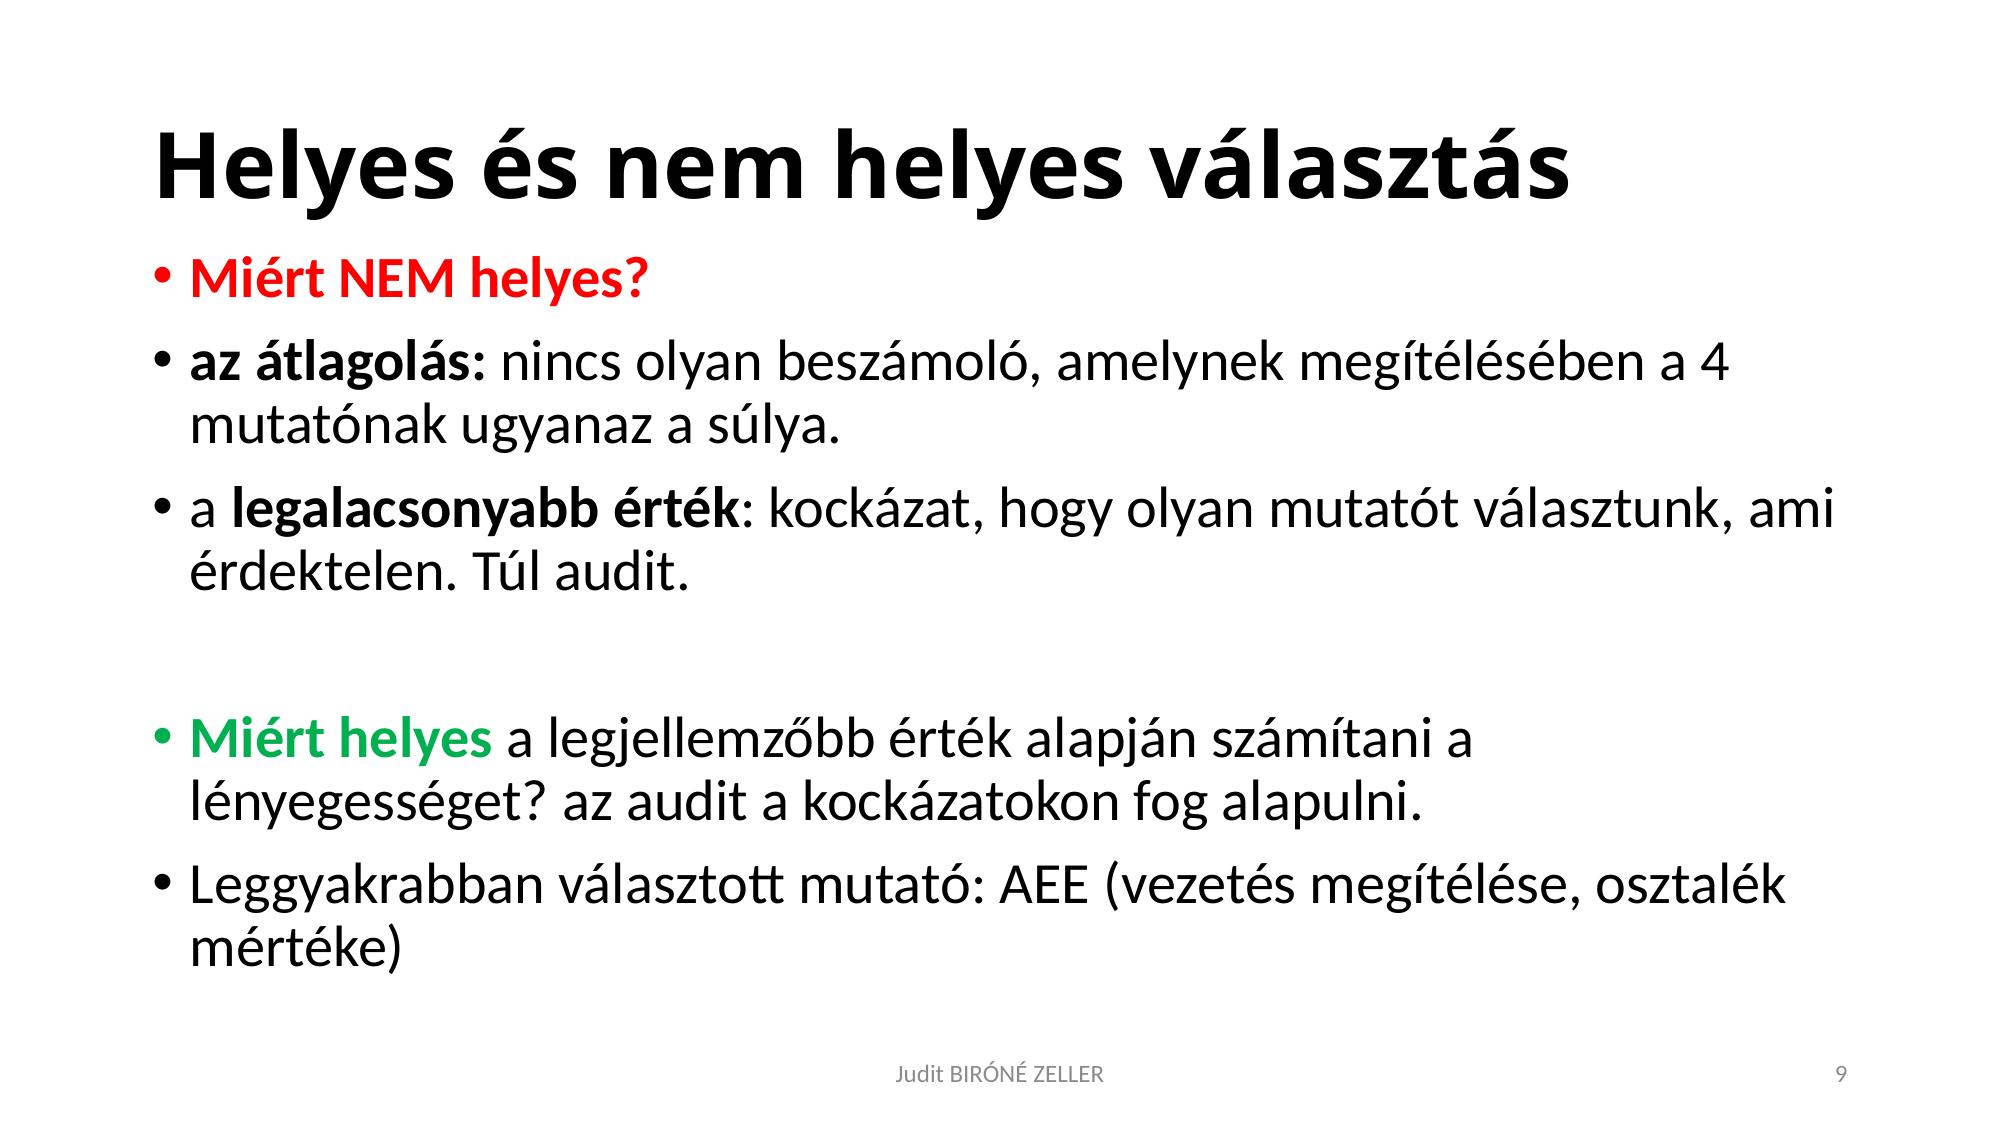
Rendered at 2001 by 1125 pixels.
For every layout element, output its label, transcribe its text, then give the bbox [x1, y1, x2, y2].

title Helyes és nem helyes választás [137, 59, 1863, 239]
list Miért NEM helyes? az átlagolás: nincs olyan beszámoló, amelynek megítélésében a 4 mutatónak ugyanaz a súlya. a legalacsonyabb érték: kockázat, hogy olyan mutatót választunk, ami érdektelen. Túl audit. Miért helyes a legjellemzőbb érték alapján számítani a lényegességet? az audit a kockázatokon fog alapulni. Leggyakrabban választott mutató: AEE (vezetés megítélése, osztalék mértéke) [137, 239, 1863, 1014]
footer Judit BIRÓNÉ ZELLER [662, 1042, 1338, 1103]
slide_number 9 [1412, 1042, 1863, 1103]
